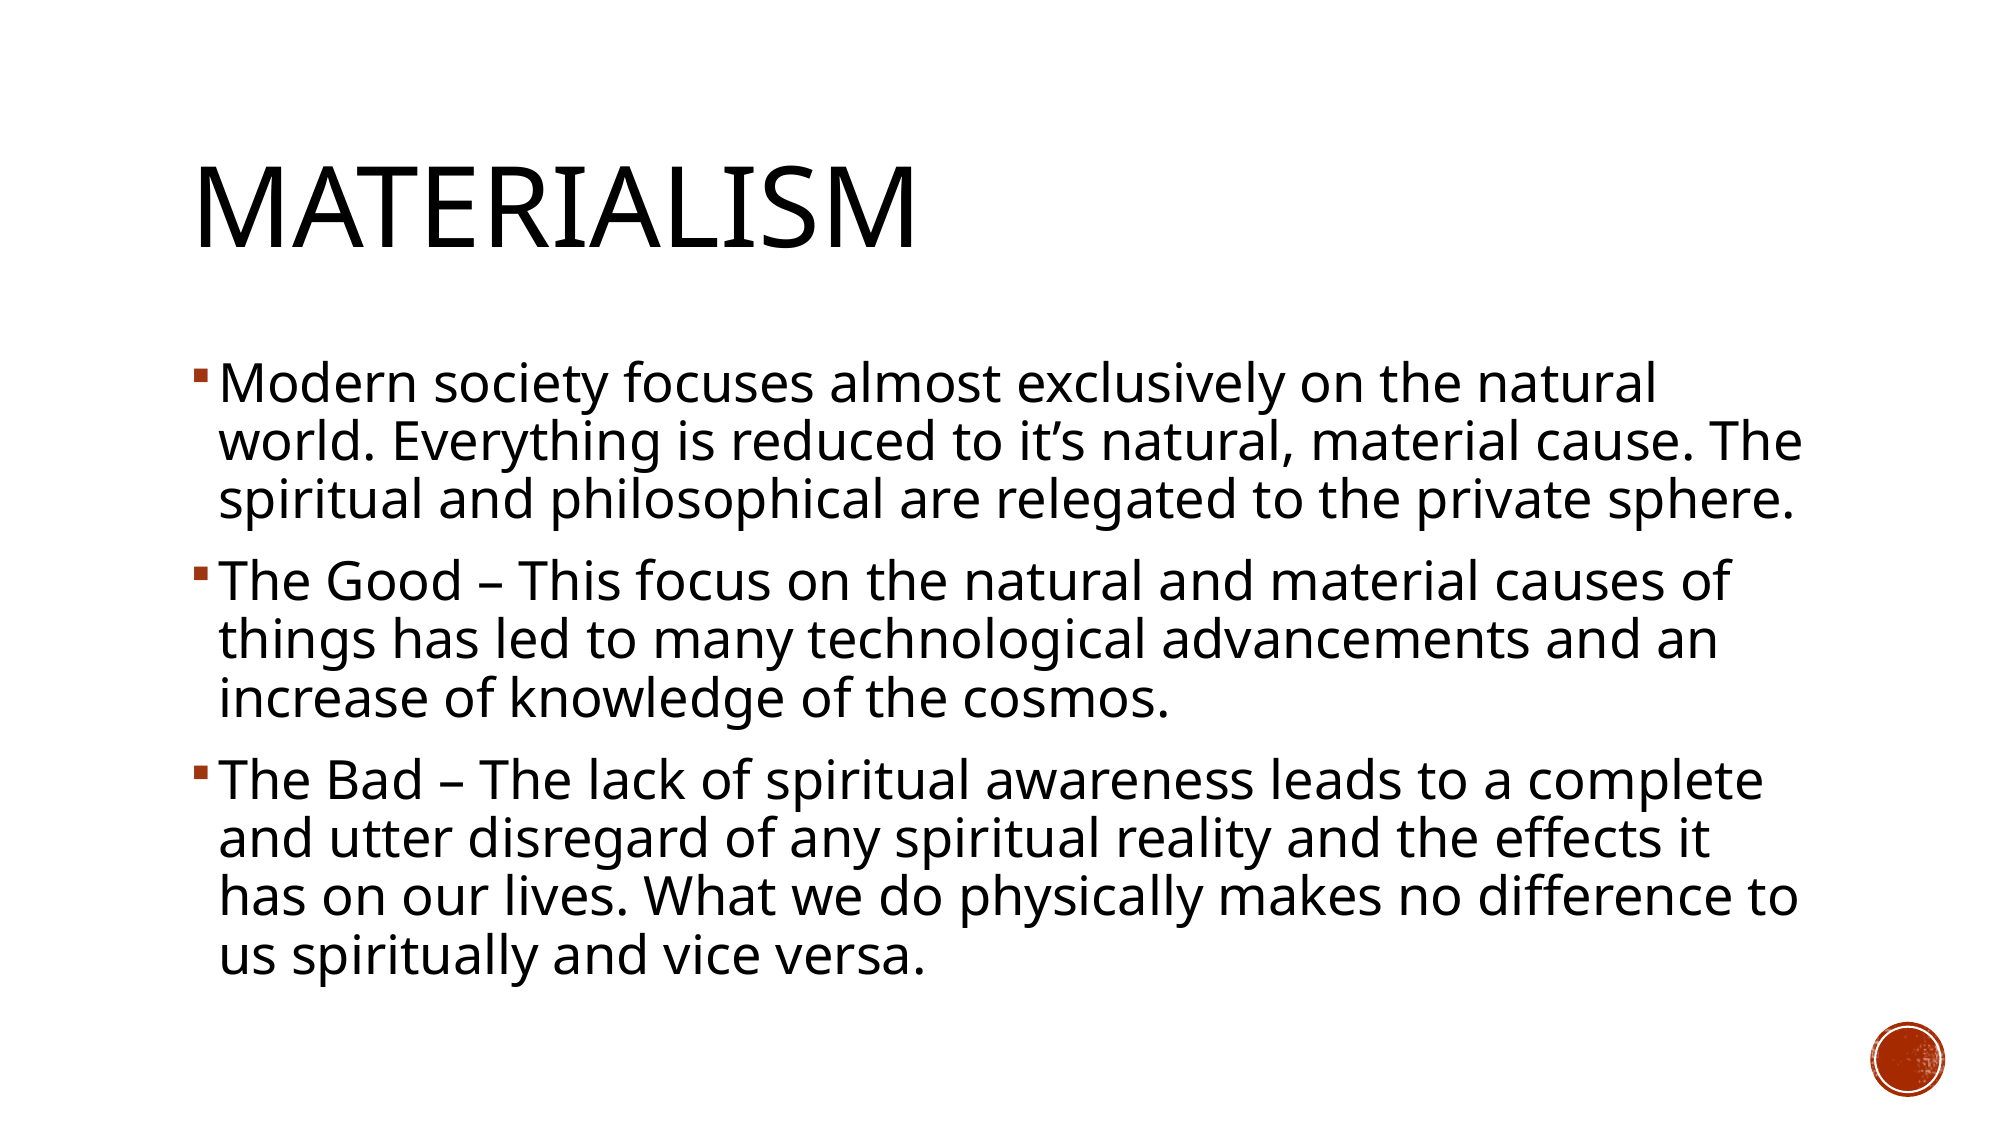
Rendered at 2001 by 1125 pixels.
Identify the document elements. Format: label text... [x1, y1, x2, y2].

title Materialism [175, 79, 1826, 344]
list Modern society focuses almost exclusively on the natural world. Everything is reduced to it’s natural, material cause. The spiritual and philosophical are relegated to the private sphere. The Good – This focus on the natural and material causes of things has led to many technological advancements and an increase of knowledge of the cosmos. The Bad – The lack of spiritual awareness leads to a complete and utter disregard of any spiritual reality and the effects it has on our lives. What we do physically makes no difference to us spiritually and vice versa. [175, 348, 1826, 1057]
